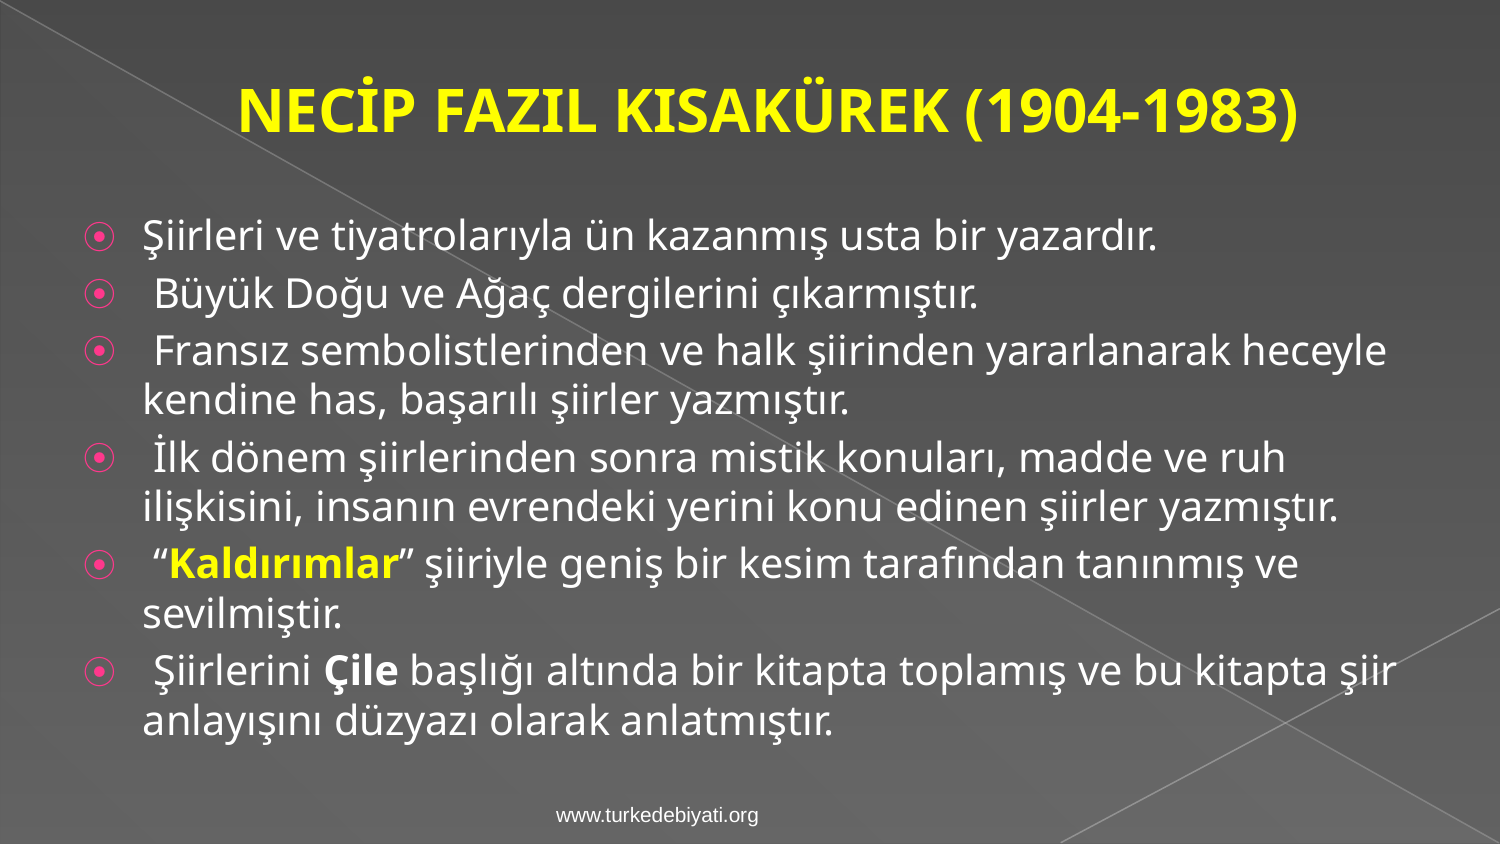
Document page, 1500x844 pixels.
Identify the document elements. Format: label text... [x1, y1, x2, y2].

list NECİP FAZIL KISAKÜREK (1904-1983) Şiirleri ve tiyatrolarıyla ün kazanmış usta bir yazardır. Büyük Doğu ve Ağaç dergilerini çıkarmıştır. Fransız sembolistlerinden ve halk şiirinden yararlanarak heceyle kendine has, başarılı şiirler yazmıştır. İlk dönem şiirlerinden sonra mistik konuları, madde ve ruh ilişkisini, insanın evrendeki yerini konu edinen şiirler yazmıştır. “Kaldırımlar” şiiriyle geniş bir kesim tarafından tanınmış ve sevilmiştir. Şiirlerini Çile başlığı altında bir kitapta toplamış ve bu kitapta şiir anlayışını düzyazı olarak anlatmıştır. [53, 65, 1471, 759]
footer www.turkedebiyati.org [75, 797, 774, 835]
